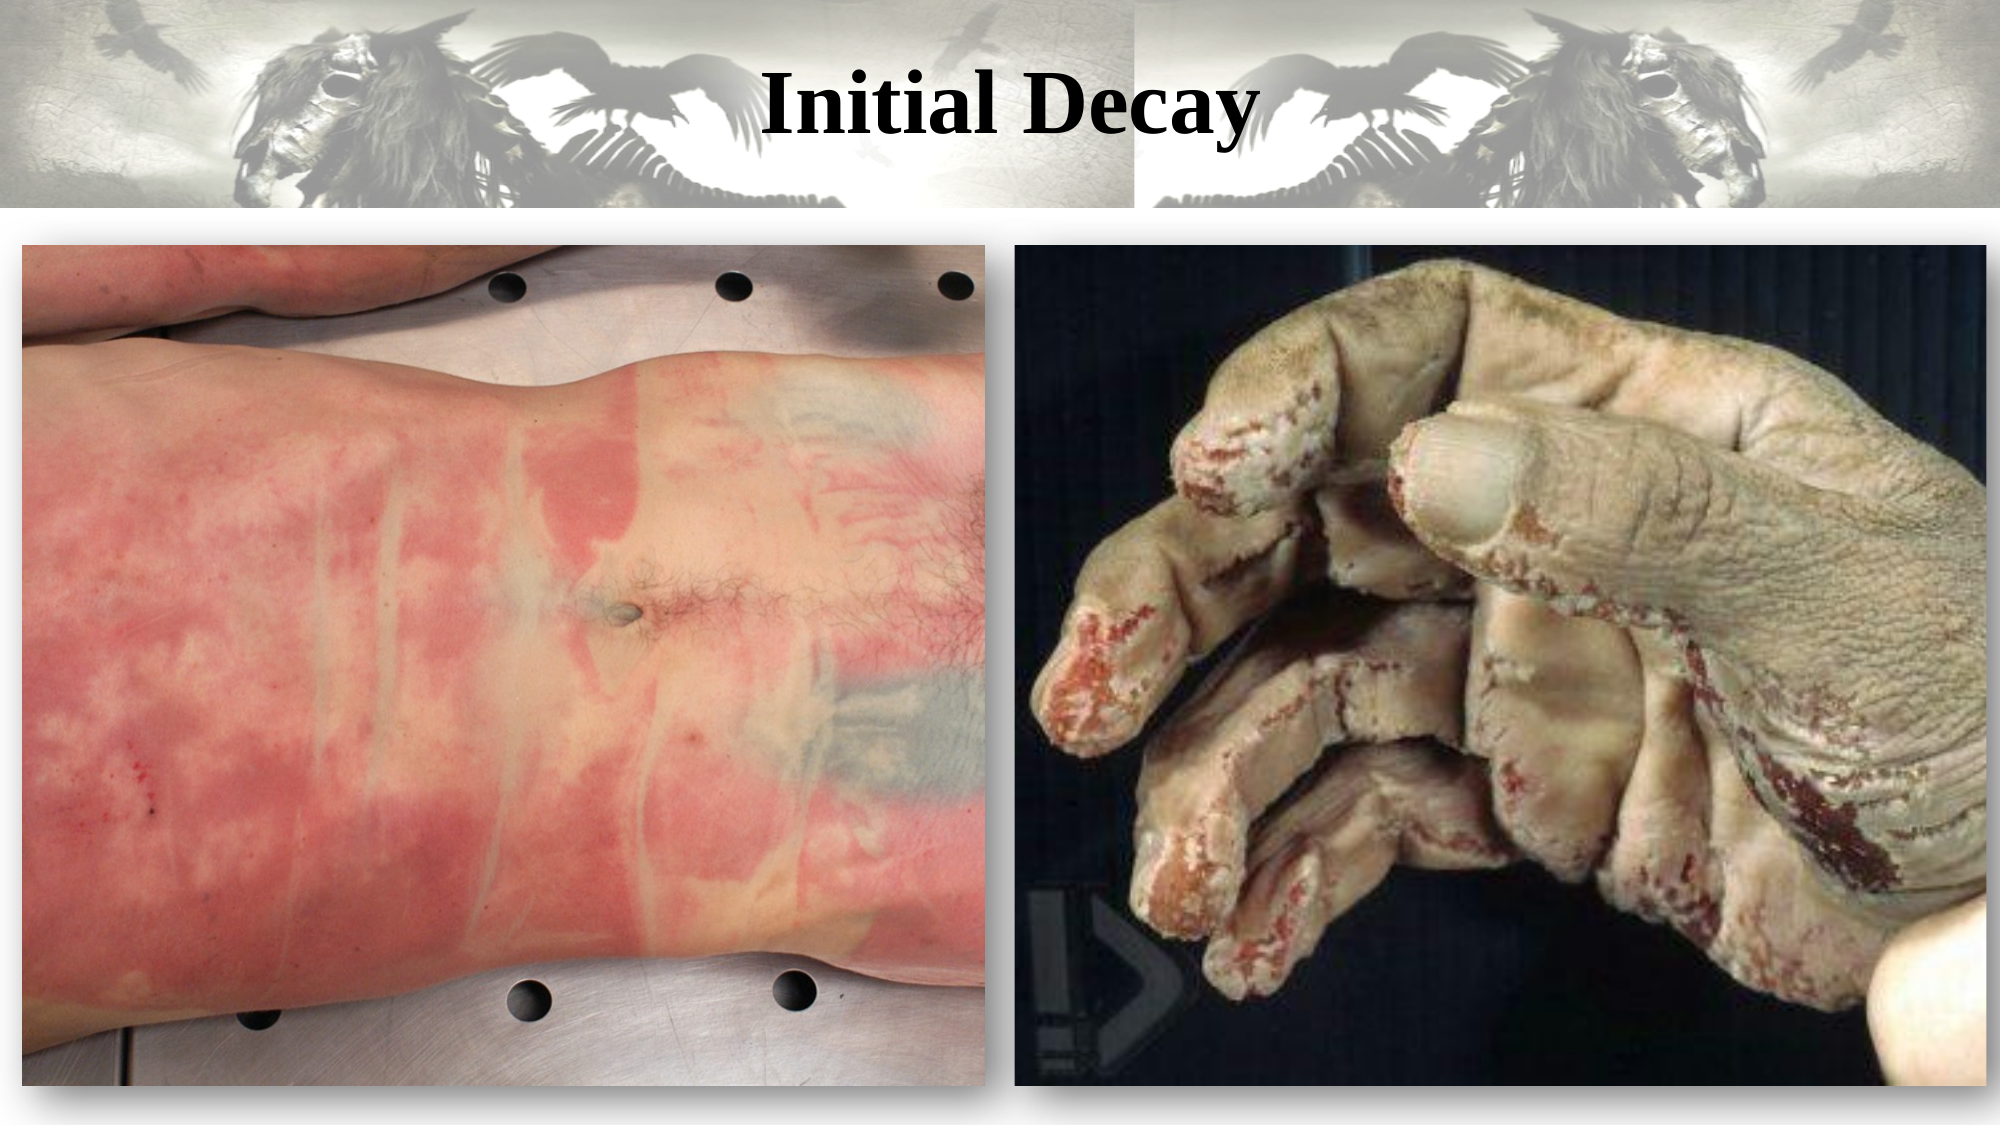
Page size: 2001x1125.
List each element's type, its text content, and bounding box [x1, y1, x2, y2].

picture [1014, 245, 1987, 1086]
title Initial Decay [22, 29, 2000, 179]
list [21, 245, 986, 1086]
picture [0, 0, 2000, 208]
